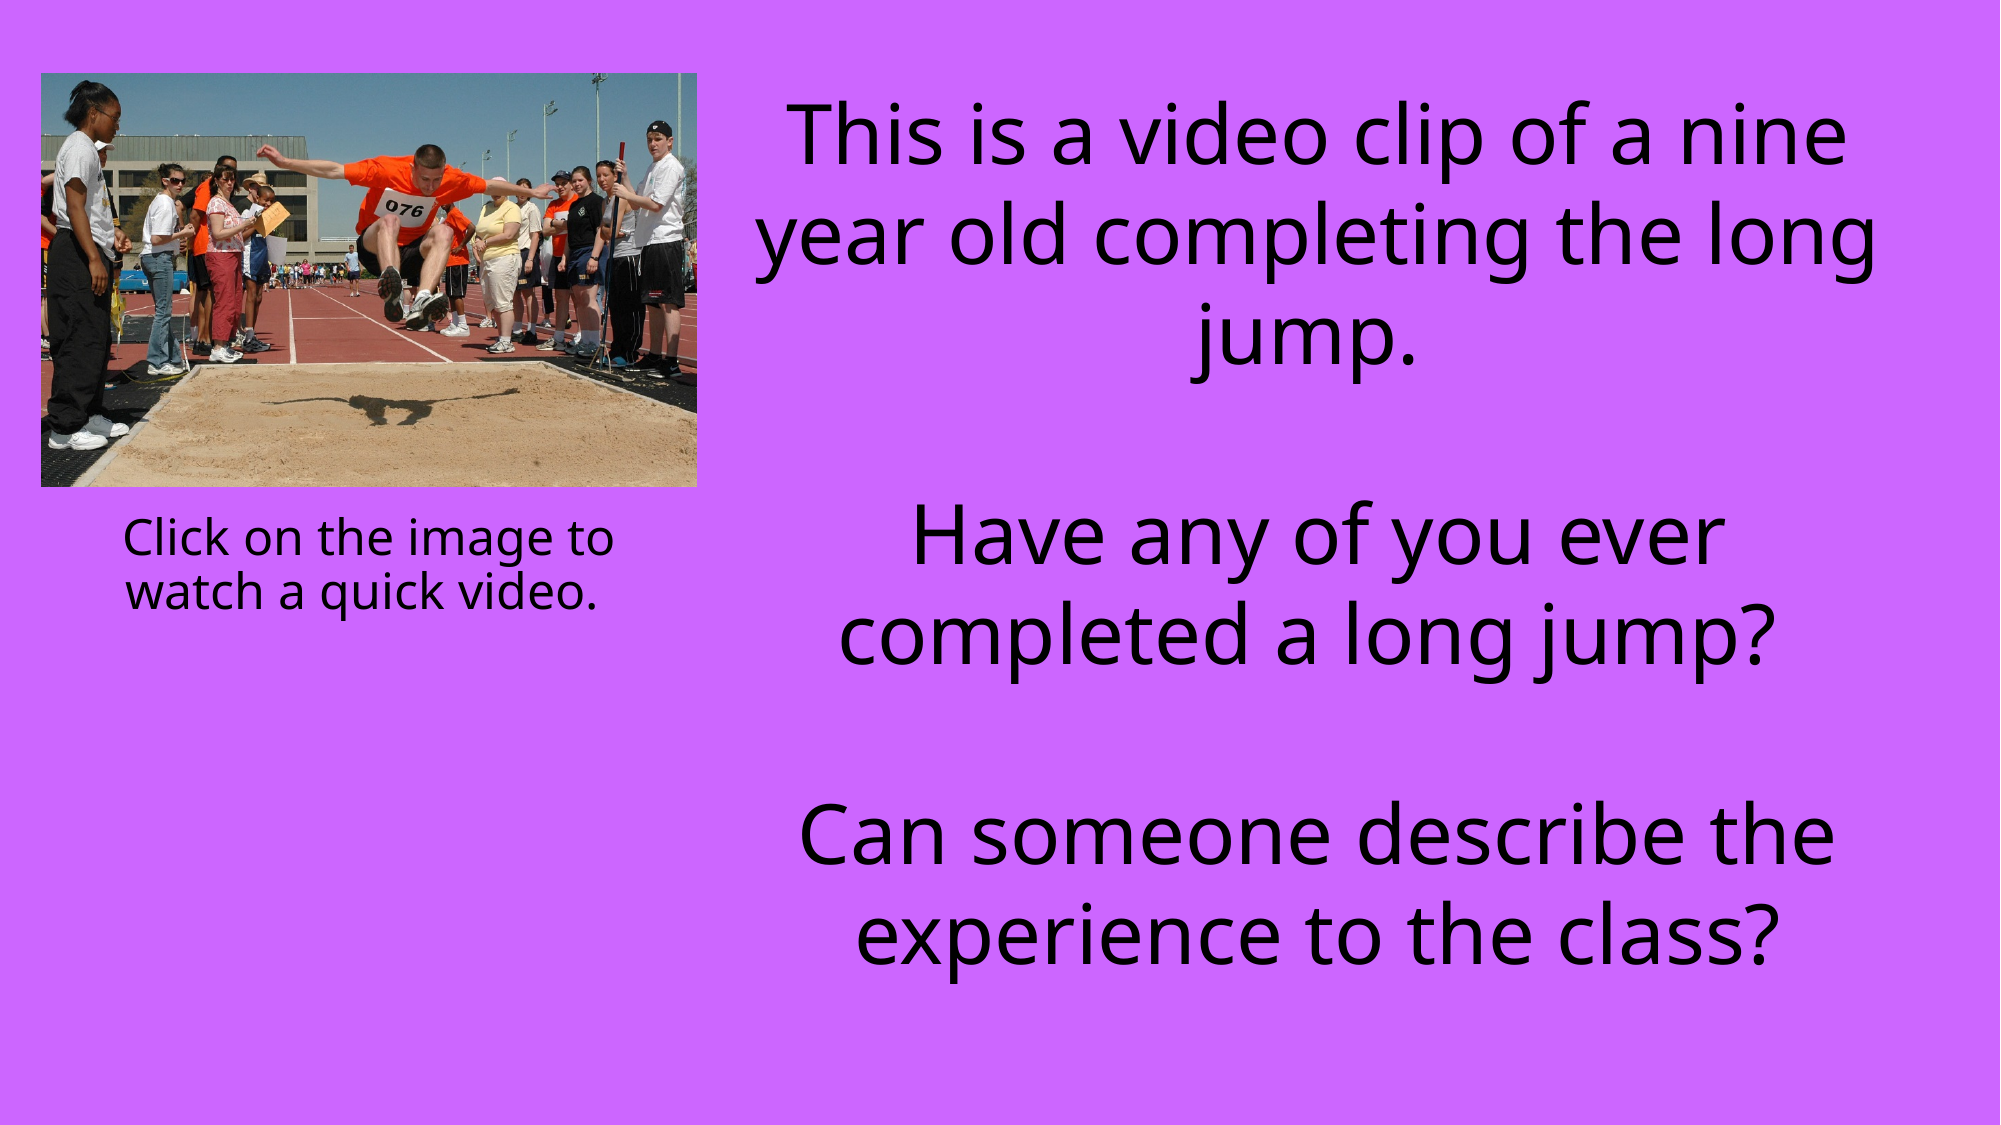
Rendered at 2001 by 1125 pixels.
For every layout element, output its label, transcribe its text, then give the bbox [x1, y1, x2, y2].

picture [41, 73, 697, 487]
title Click on the image to watch a quick video. [79, 537, 658, 629]
text_box This is a video clip of a nine year old completing the long jump. Have any of you ever completed a long jump? Can someone describe the experience to the class? [658, 73, 1904, 1034]
